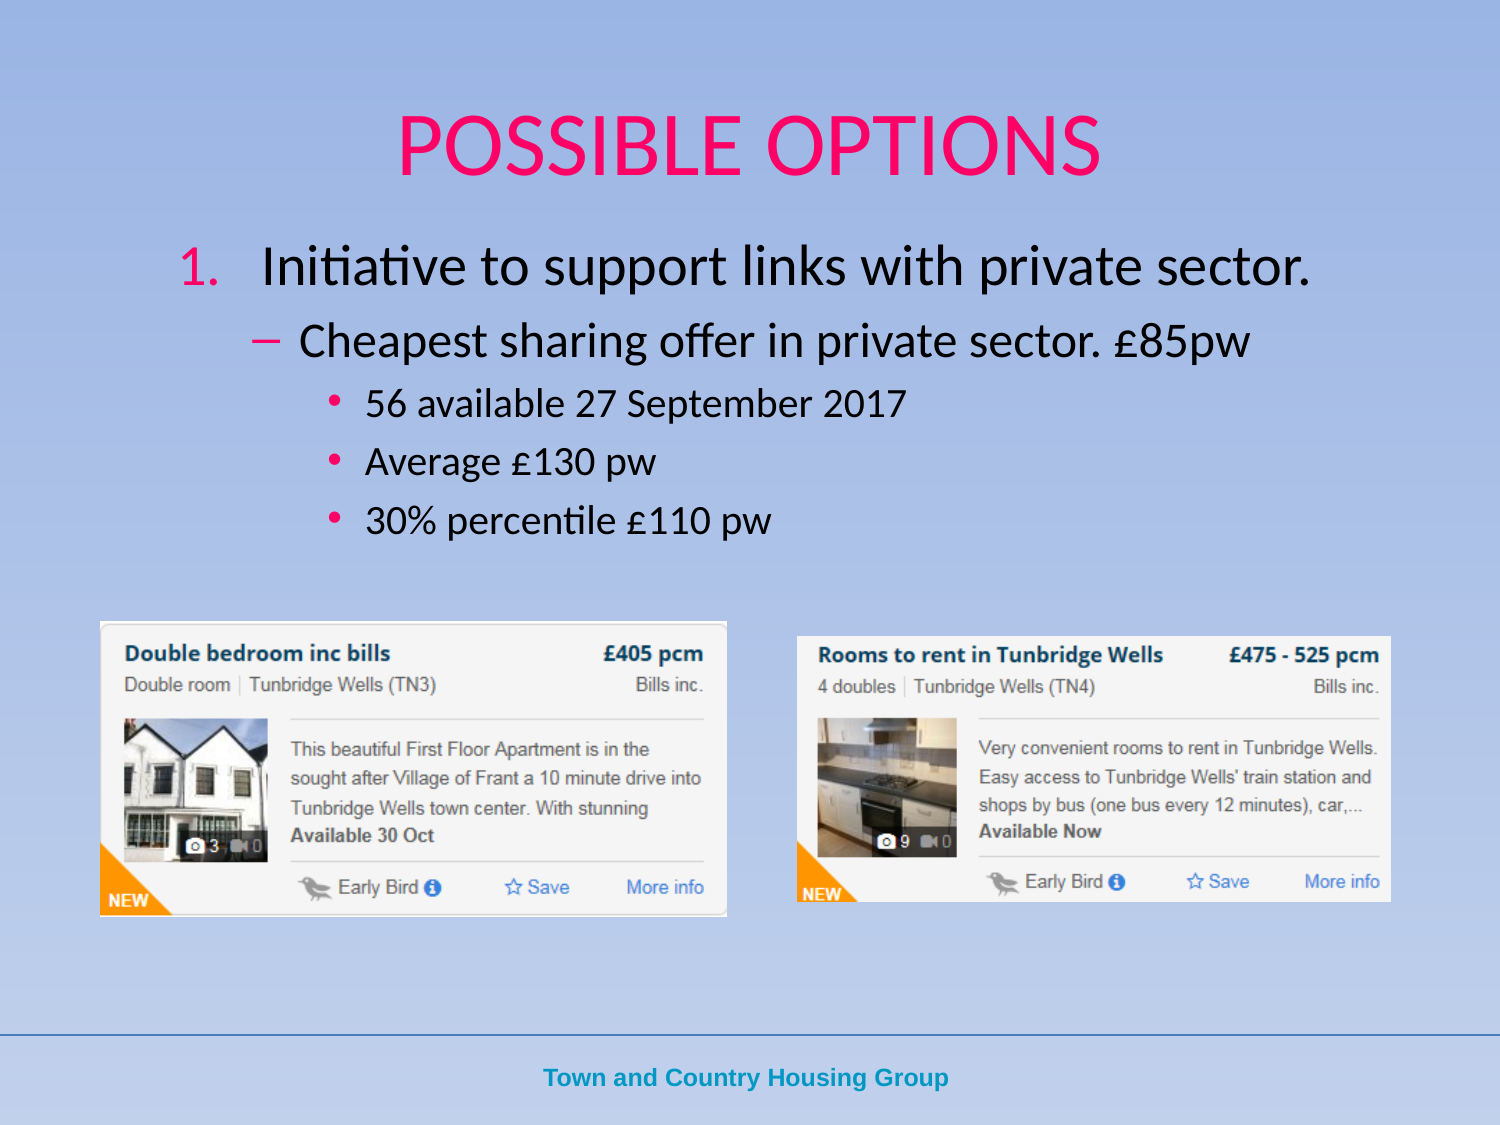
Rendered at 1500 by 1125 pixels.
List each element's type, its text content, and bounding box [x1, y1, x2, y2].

list Initiative to support links with private sector. Cheapest sharing offer in private sector. £85pw 56 available 27 September 2017 Average £130 pw 30% percentile £110 pw [162, 219, 1344, 587]
title POSSIBLE OPTIONS [75, 45, 1425, 233]
picture [796, 636, 1391, 902]
text_box Town and Country Housing Group [528, 1054, 978, 1099]
picture [100, 621, 727, 917]
